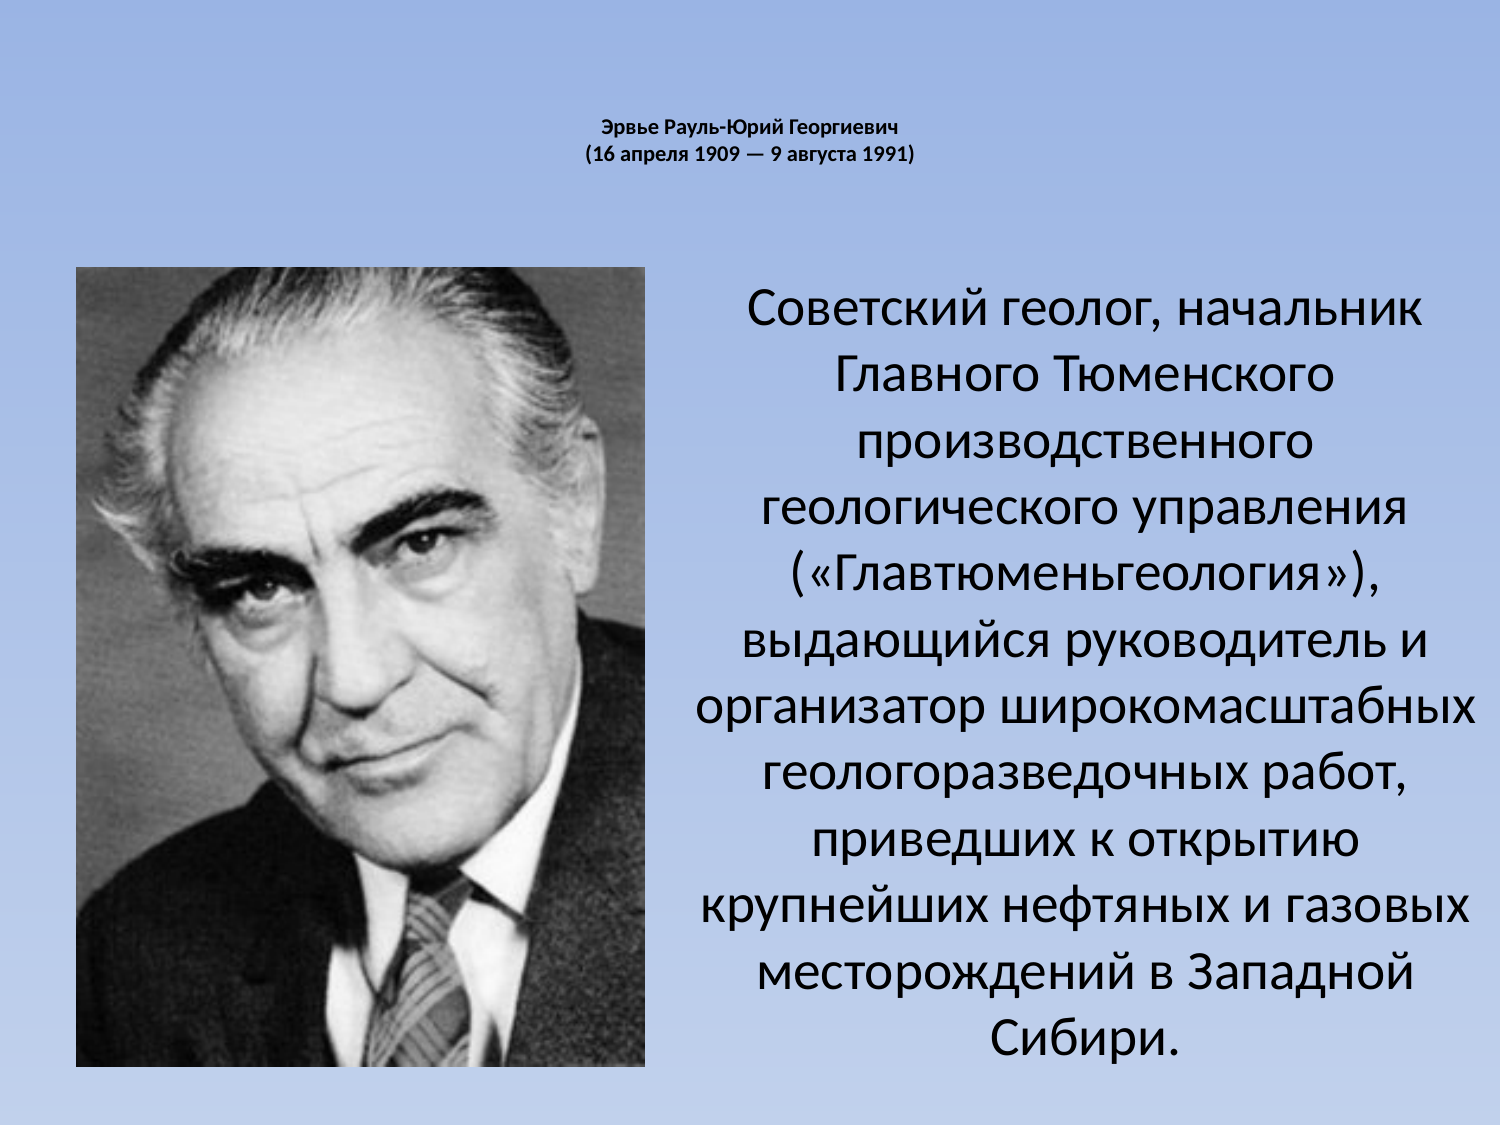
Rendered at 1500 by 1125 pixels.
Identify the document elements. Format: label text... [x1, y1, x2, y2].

title Эрвье Рауль-Юрий Георгиевич (16 апреля 1909 — 9 августа 1991) [75, 45, 1425, 233]
picture [76, 266, 645, 1068]
list Советский геолог, начальник Главного Тюменского производственного геологического управления («Главтюменьгеология»), выдающийся руководитель и организатор широкомасштабных геологоразведочных работ, приведших к открытию крупнейших нефтяных и газовых месторождений в Западной Сибири. [621, 262, 1500, 1090]
